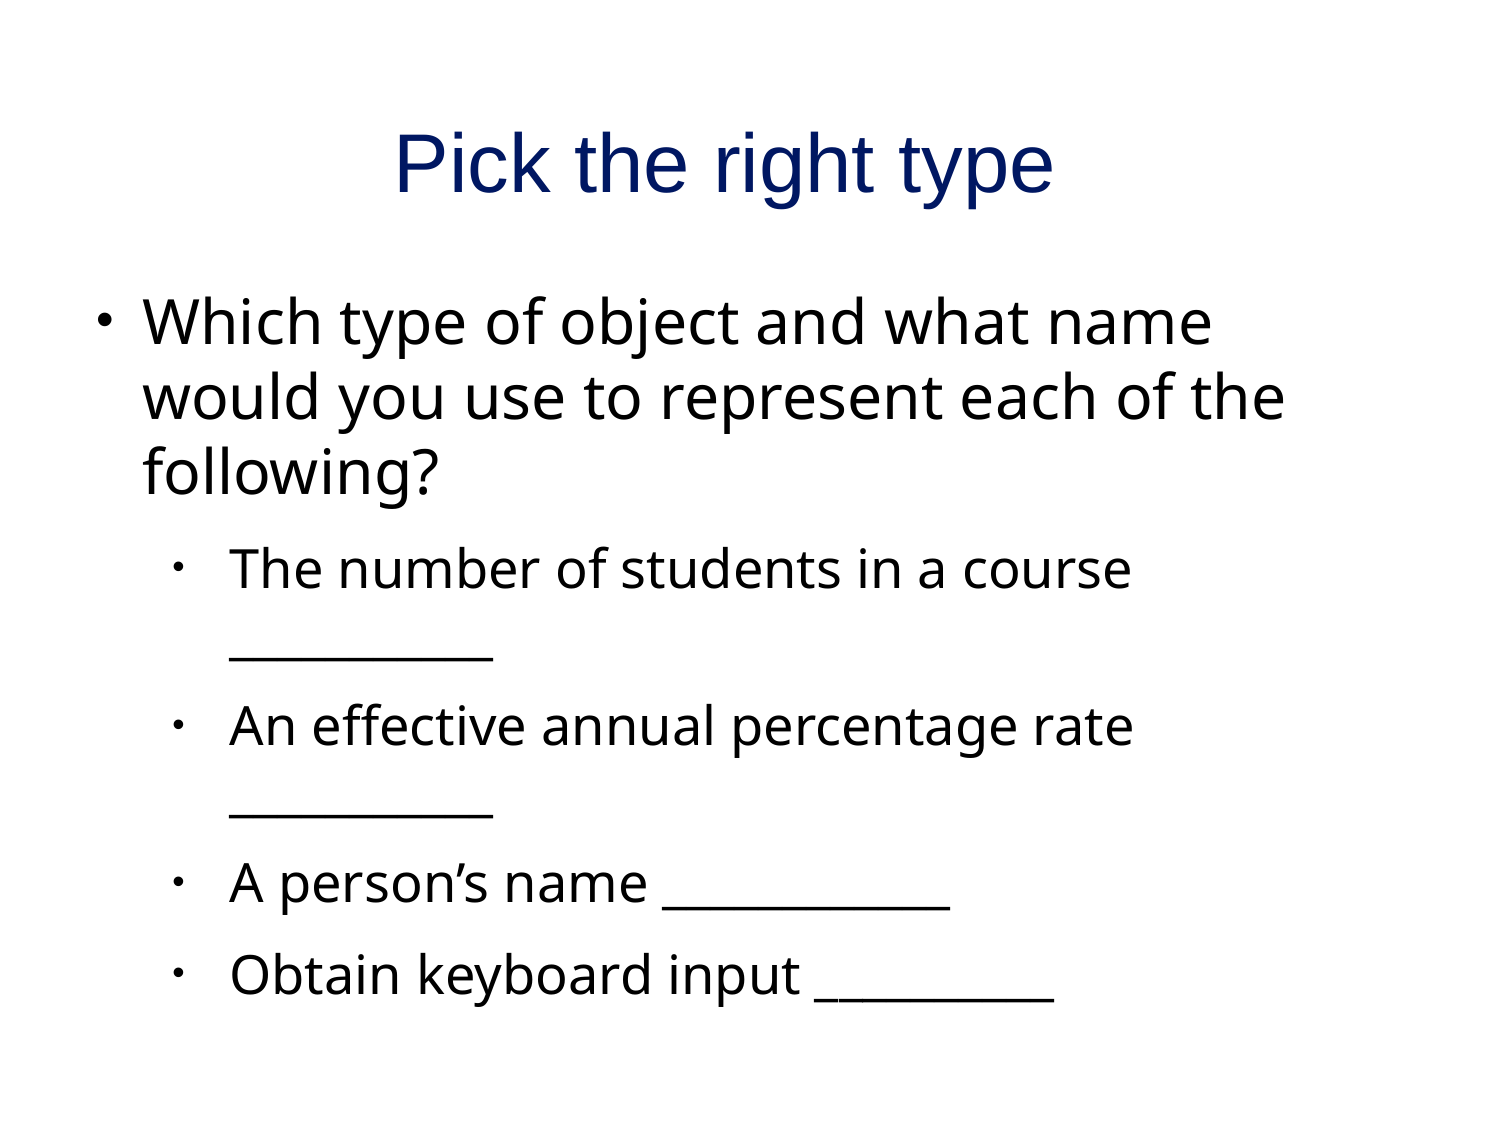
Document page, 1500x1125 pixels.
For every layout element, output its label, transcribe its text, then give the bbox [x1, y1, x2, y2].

list Which type of object and what name would you use to represent each of the following? The number of students in a course ___________ An effective annual percentage rate ___________ A person’s name ____________ Obtain keyboard input __________ [62, 275, 1425, 1100]
title Pick the right type [24, 56, 1425, 275]
